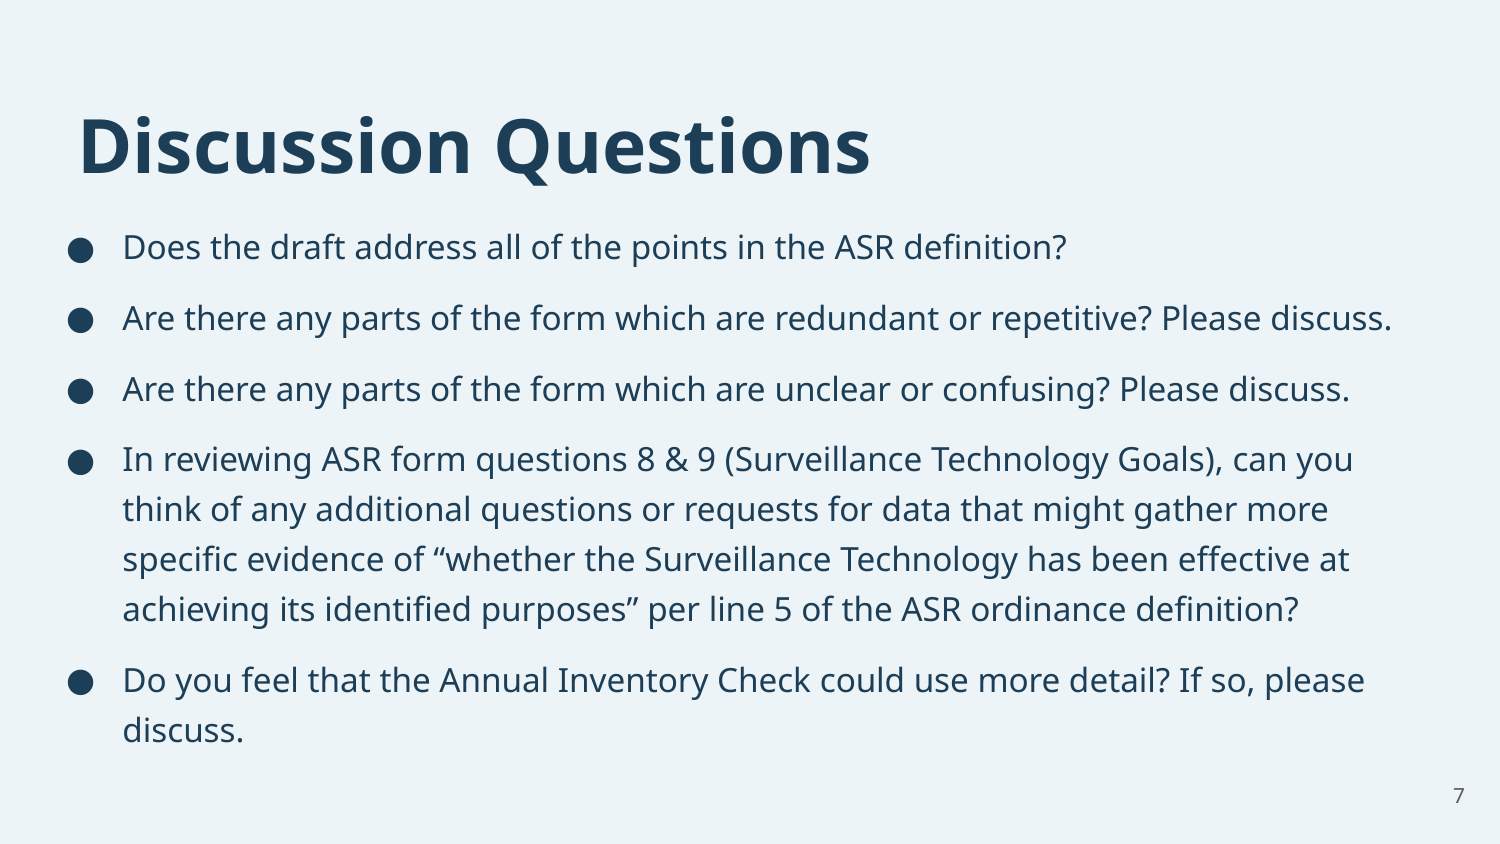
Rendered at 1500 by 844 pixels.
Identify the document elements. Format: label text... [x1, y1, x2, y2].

slide_number 7 [1389, 764, 1480, 830]
title Discussion Questions [62, 83, 1461, 185]
list Does the draft address all of the points in the ASR definition? Are there any parts of the form which are redundant or repetitive? Please discuss. Are there any parts of the form which are unclear or confusing? Please discuss. In reviewing ASR form questions 8 & 9 (Surveillance Technology Goals), can you think of any additional questions or requests for data that might gather more specific evidence of “whether the Surveillance Technology has been effective at achieving its identified purposes” per line 5 of the ASR ordinance definition? Do you feel that the Annual Inventory Check could use more detail? If so, please discuss. [51, 201, 1449, 816]
